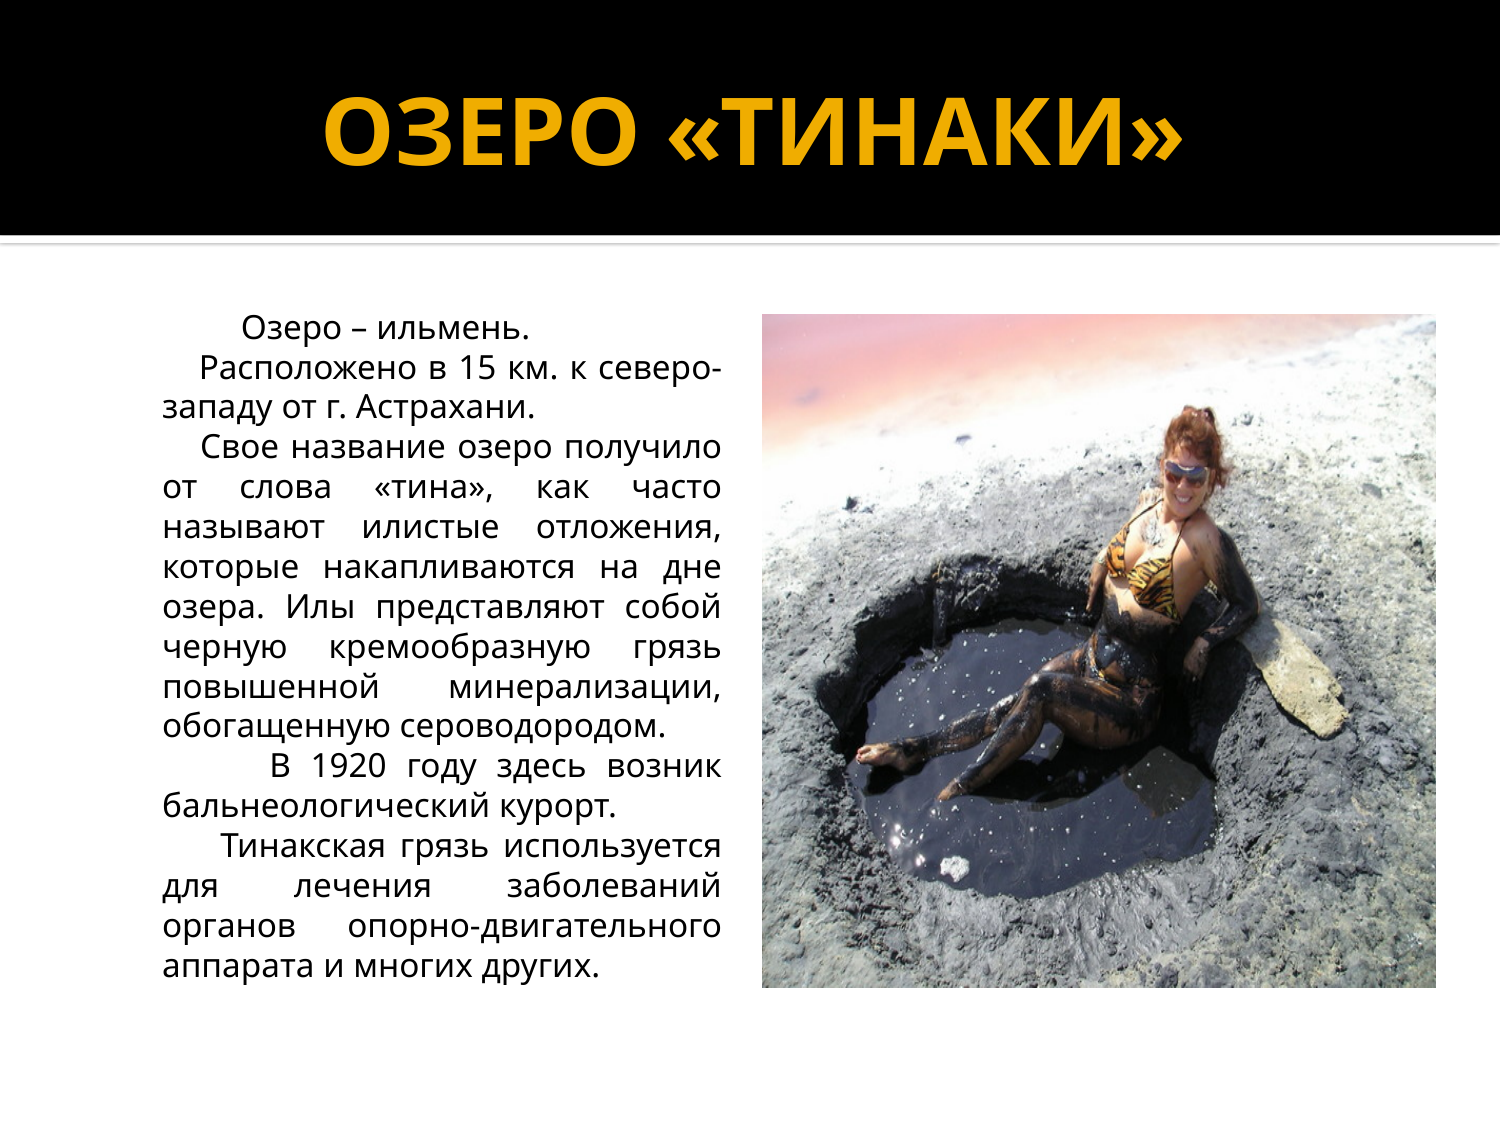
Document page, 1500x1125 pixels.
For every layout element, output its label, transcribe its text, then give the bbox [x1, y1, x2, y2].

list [762, 314, 1436, 988]
list Озеро – ильмень. Расположено в 15 км. к северо-западу от г. Астрахани. Свое название озеро получило от слова «тина», как часто называют илистые отложения, которые накапливаются на дне озера. Илы представляют собой черную кремообразную грязь повышенной минерализации, обогащенную сероводородом. В 1920 году здесь возник бальнеологический курорт. Тинакская грязь используется для лечения заболеваний органов опорно-двигательного аппарата и многих других. [75, 291, 738, 1050]
title ОЗЕРО «ТИНАКИ» [75, 24, 1425, 231]
